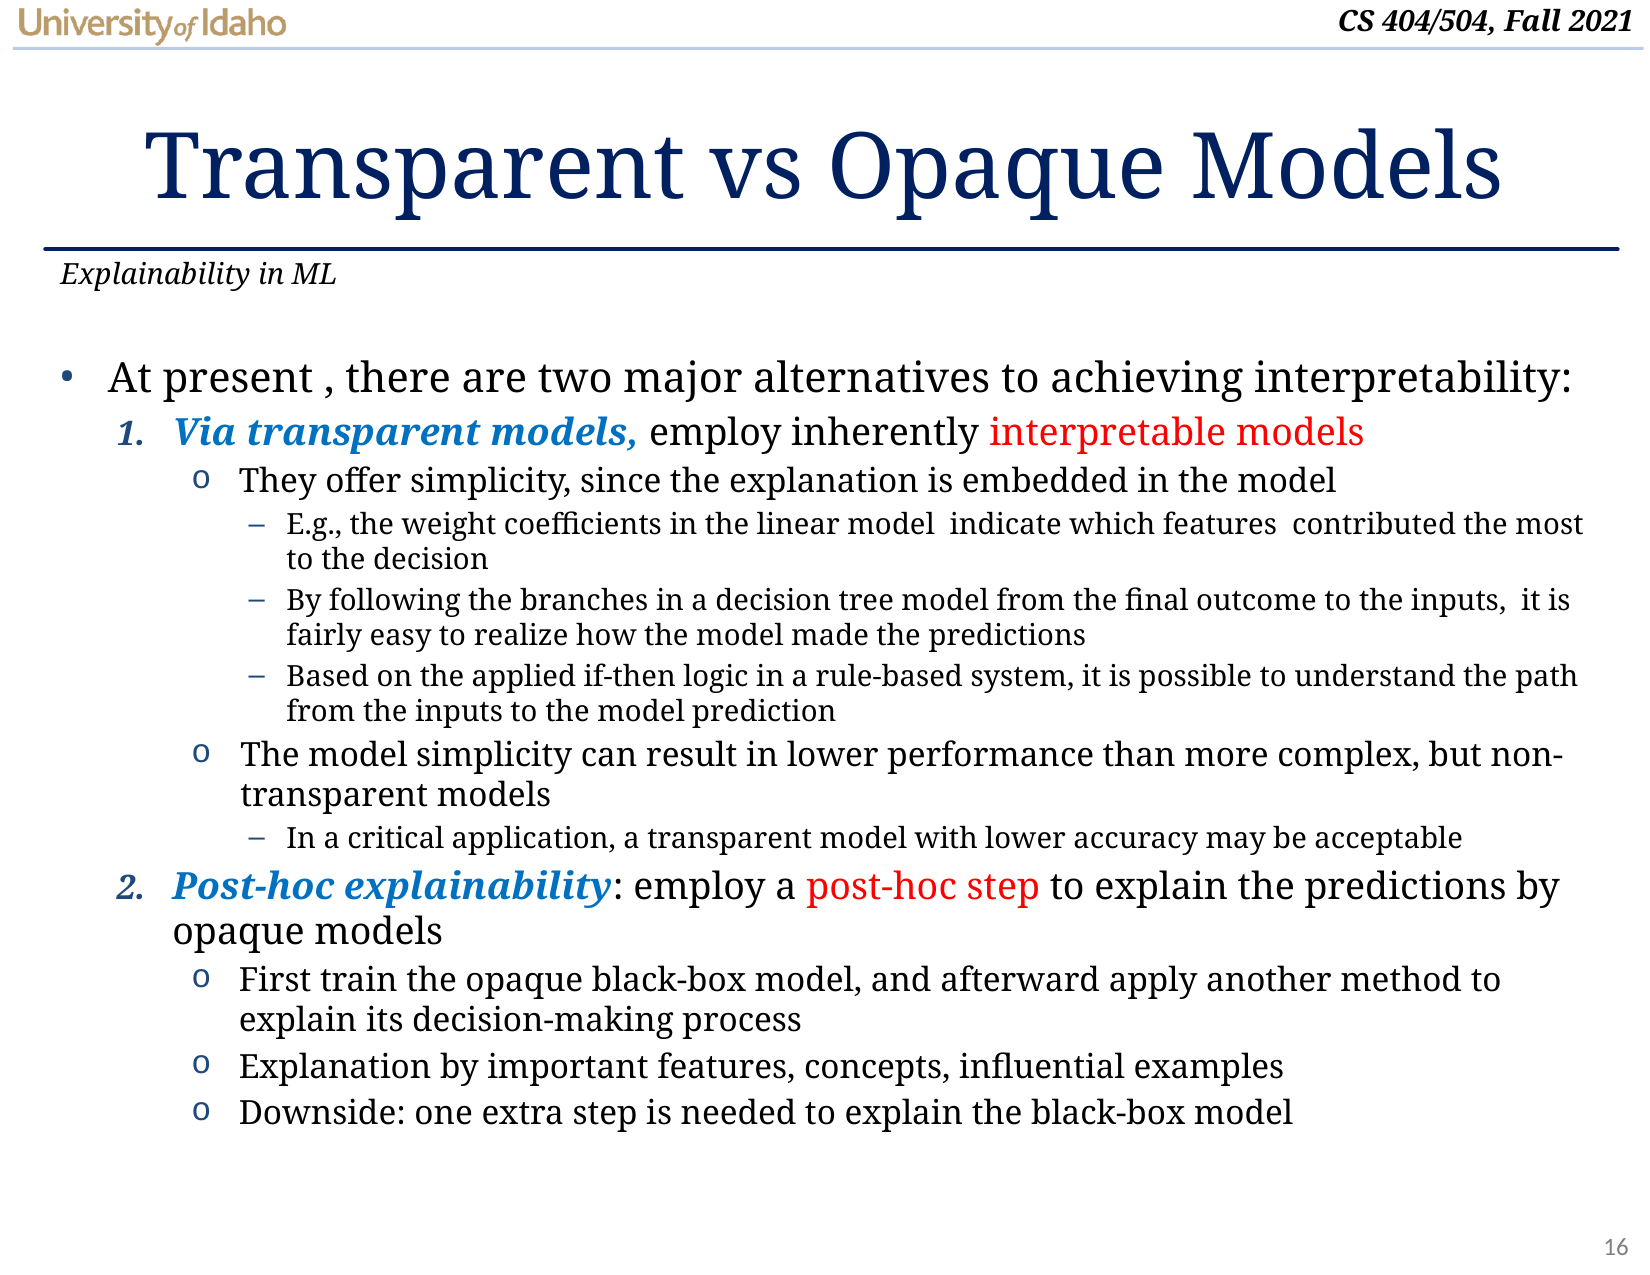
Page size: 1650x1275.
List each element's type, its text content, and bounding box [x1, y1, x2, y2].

list Explainability in ML [45, 247, 1062, 306]
title Transparent vs Opaque Models [0, 75, 1650, 248]
picture [19, 8, 286, 46]
